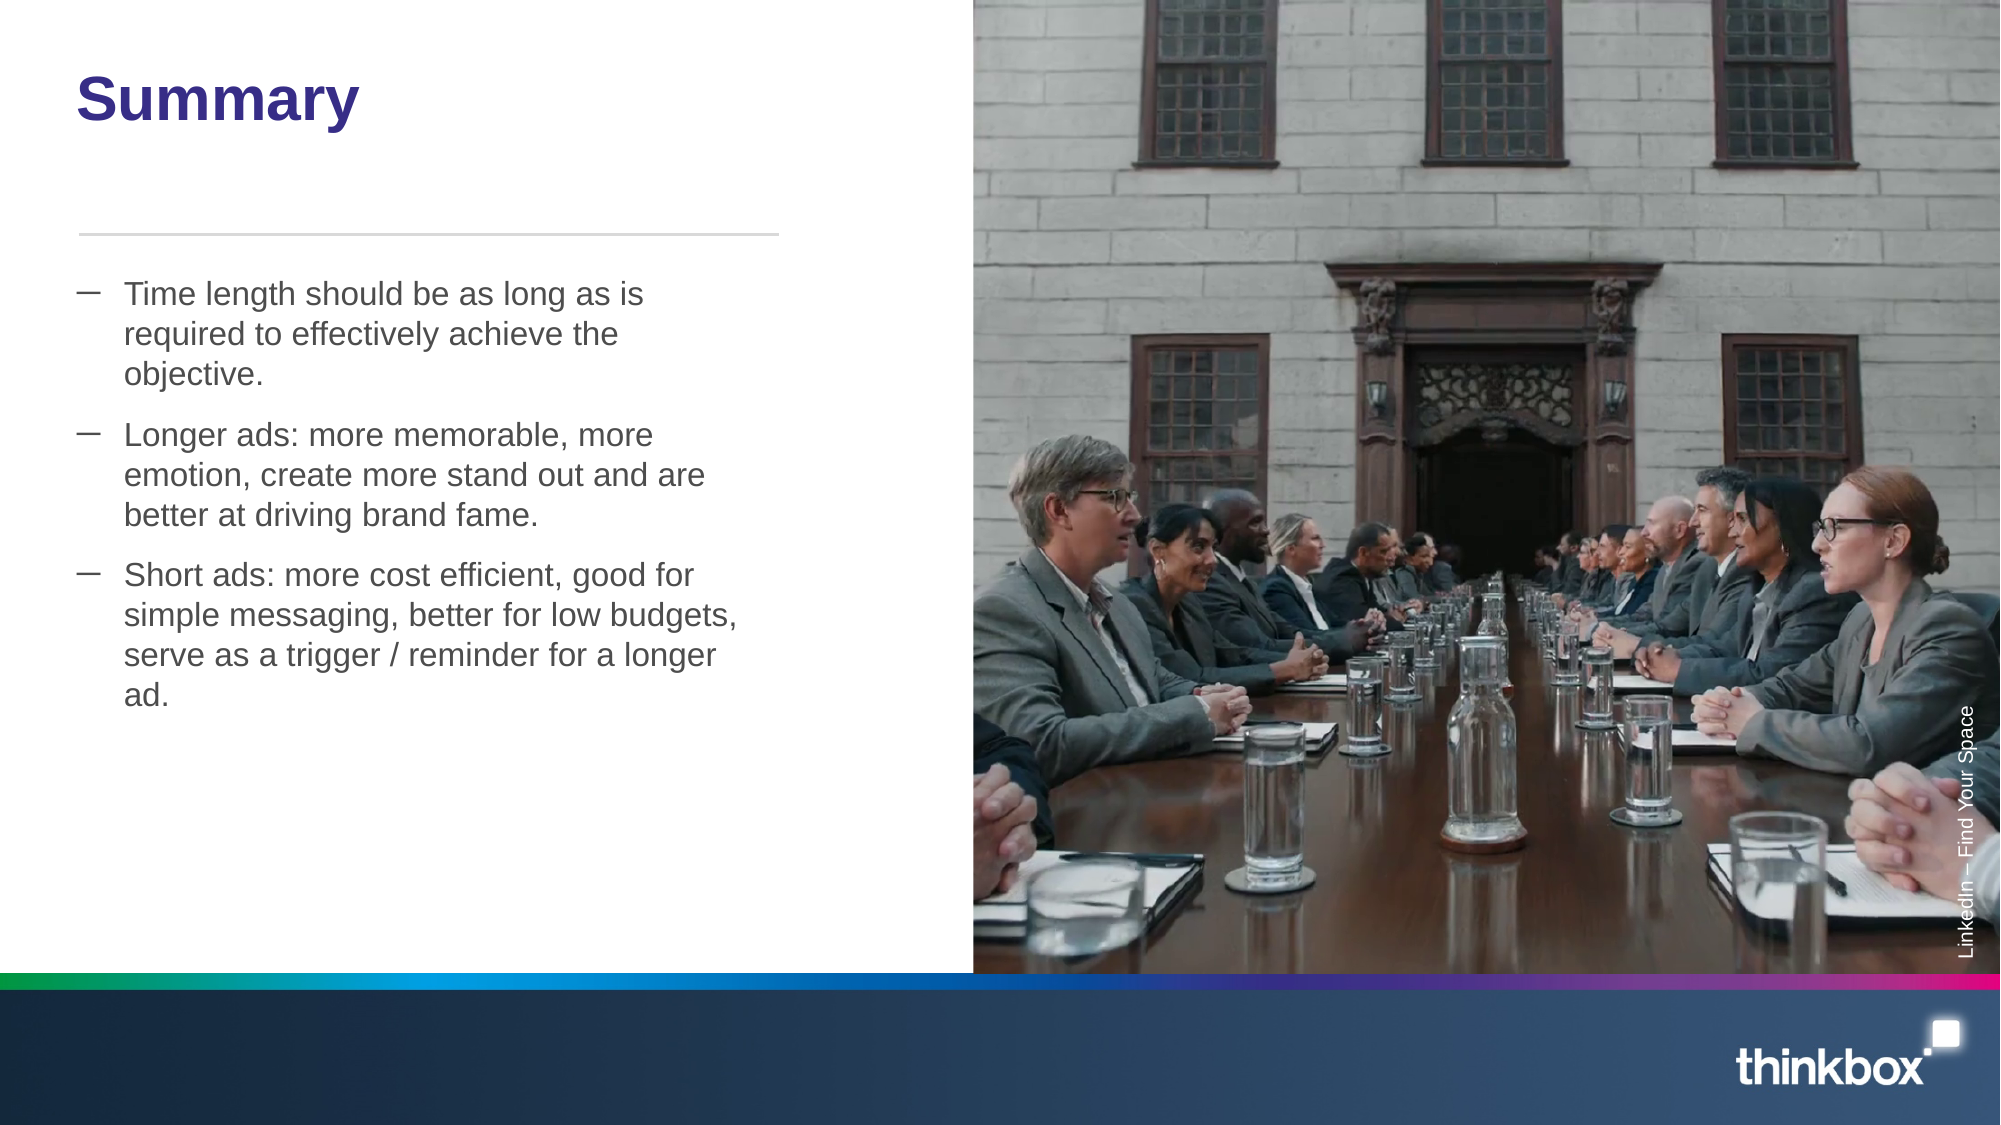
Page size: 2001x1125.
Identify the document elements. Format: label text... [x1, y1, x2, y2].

title Summary [60, 59, 955, 227]
list Time length should be as long as is required to effectively achieve the objective. Longer ads: more memorable, more emotion, create more stand out and are better at driving brand fame. Short ads: more cost efficient, good for simple messaging, better for low budgets, serve as a trigger / reminder for a longer ad. [61, 264, 779, 864]
picture [0, 0, 2000, 1125]
